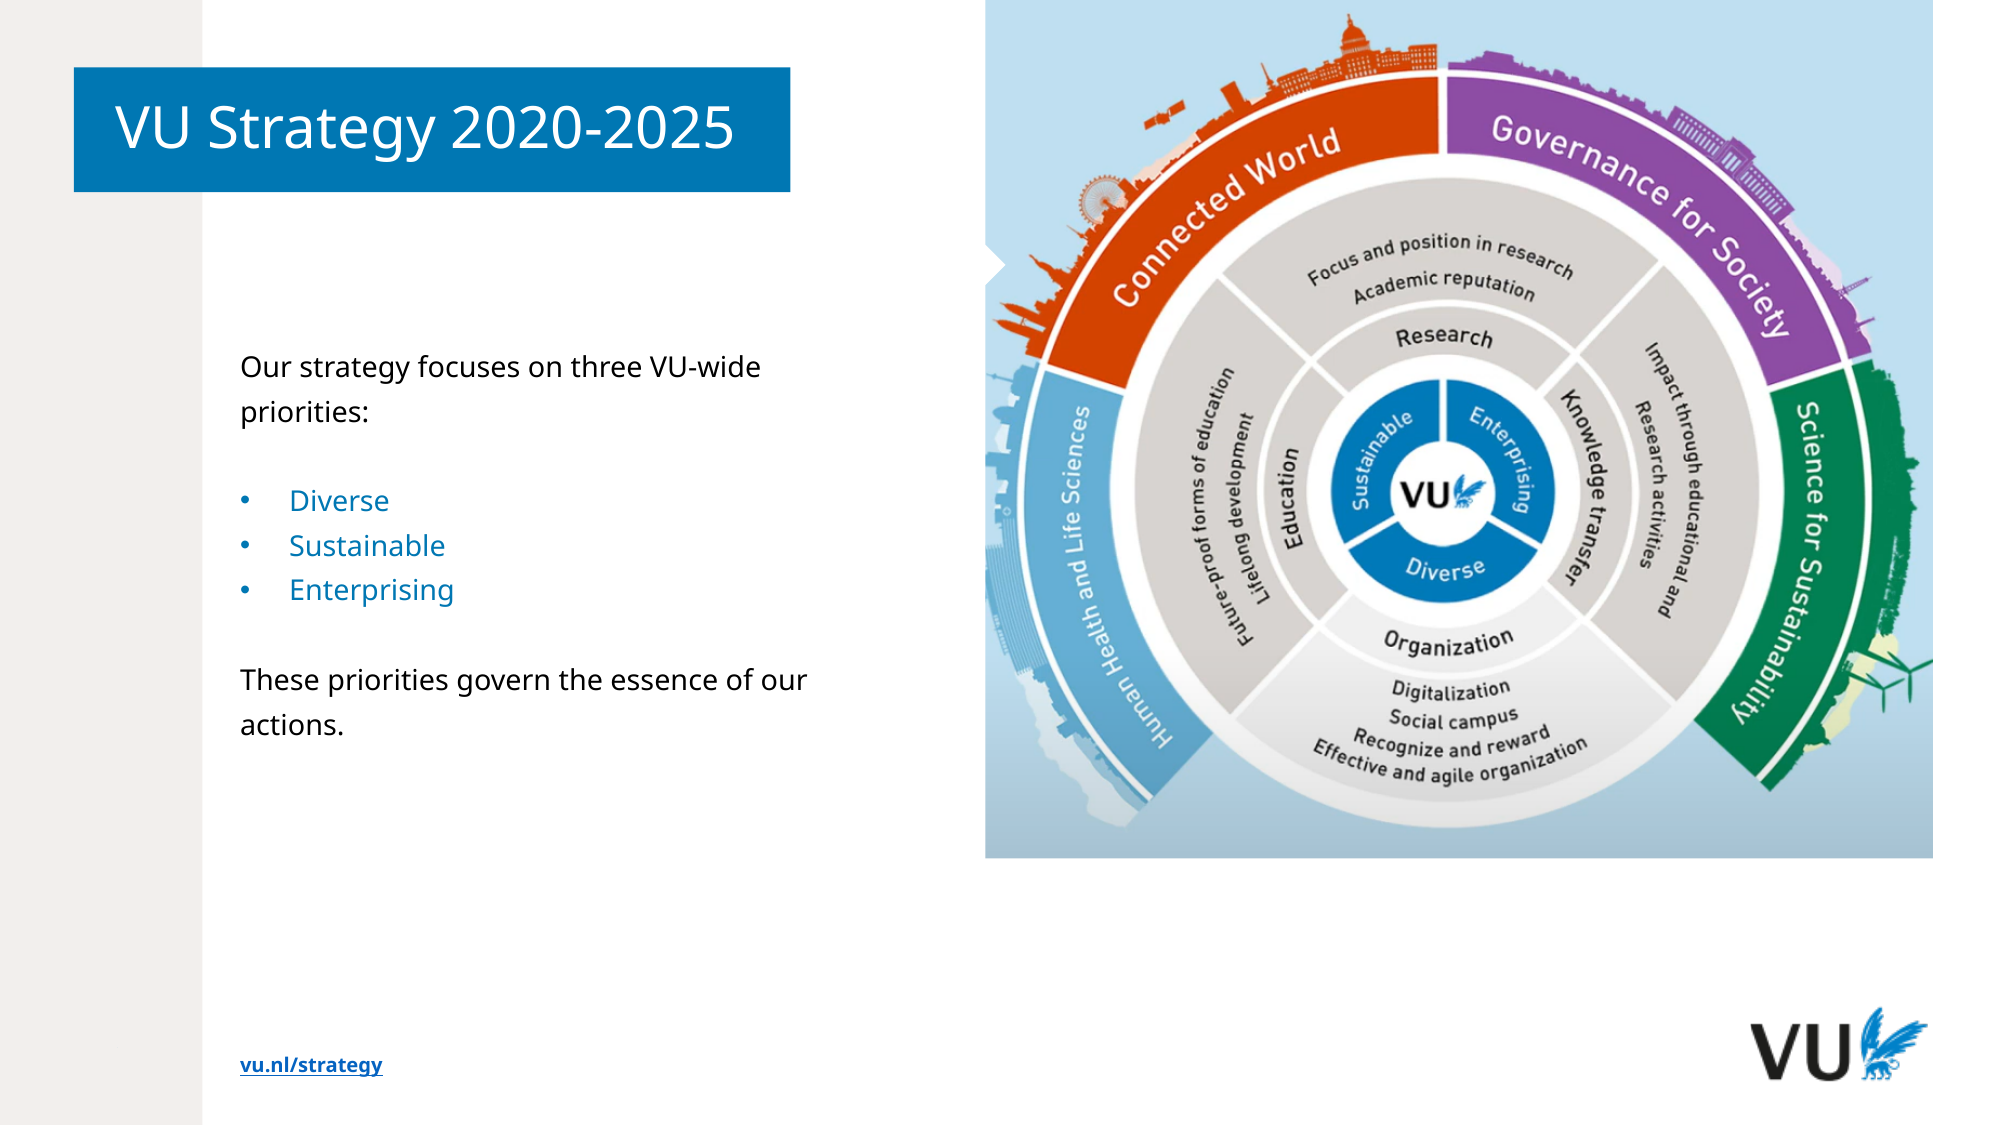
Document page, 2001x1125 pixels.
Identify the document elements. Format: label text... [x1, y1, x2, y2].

picture [985, 0, 1933, 859]
list Our strategy focuses on three VU-wide priorities: Diverse Sustainable Enterprising These priorities govern the essence of our actions. vu.nl/strategy [240, 299, 862, 1083]
title VU Strategy 2020-2025 [73, 67, 791, 193]
